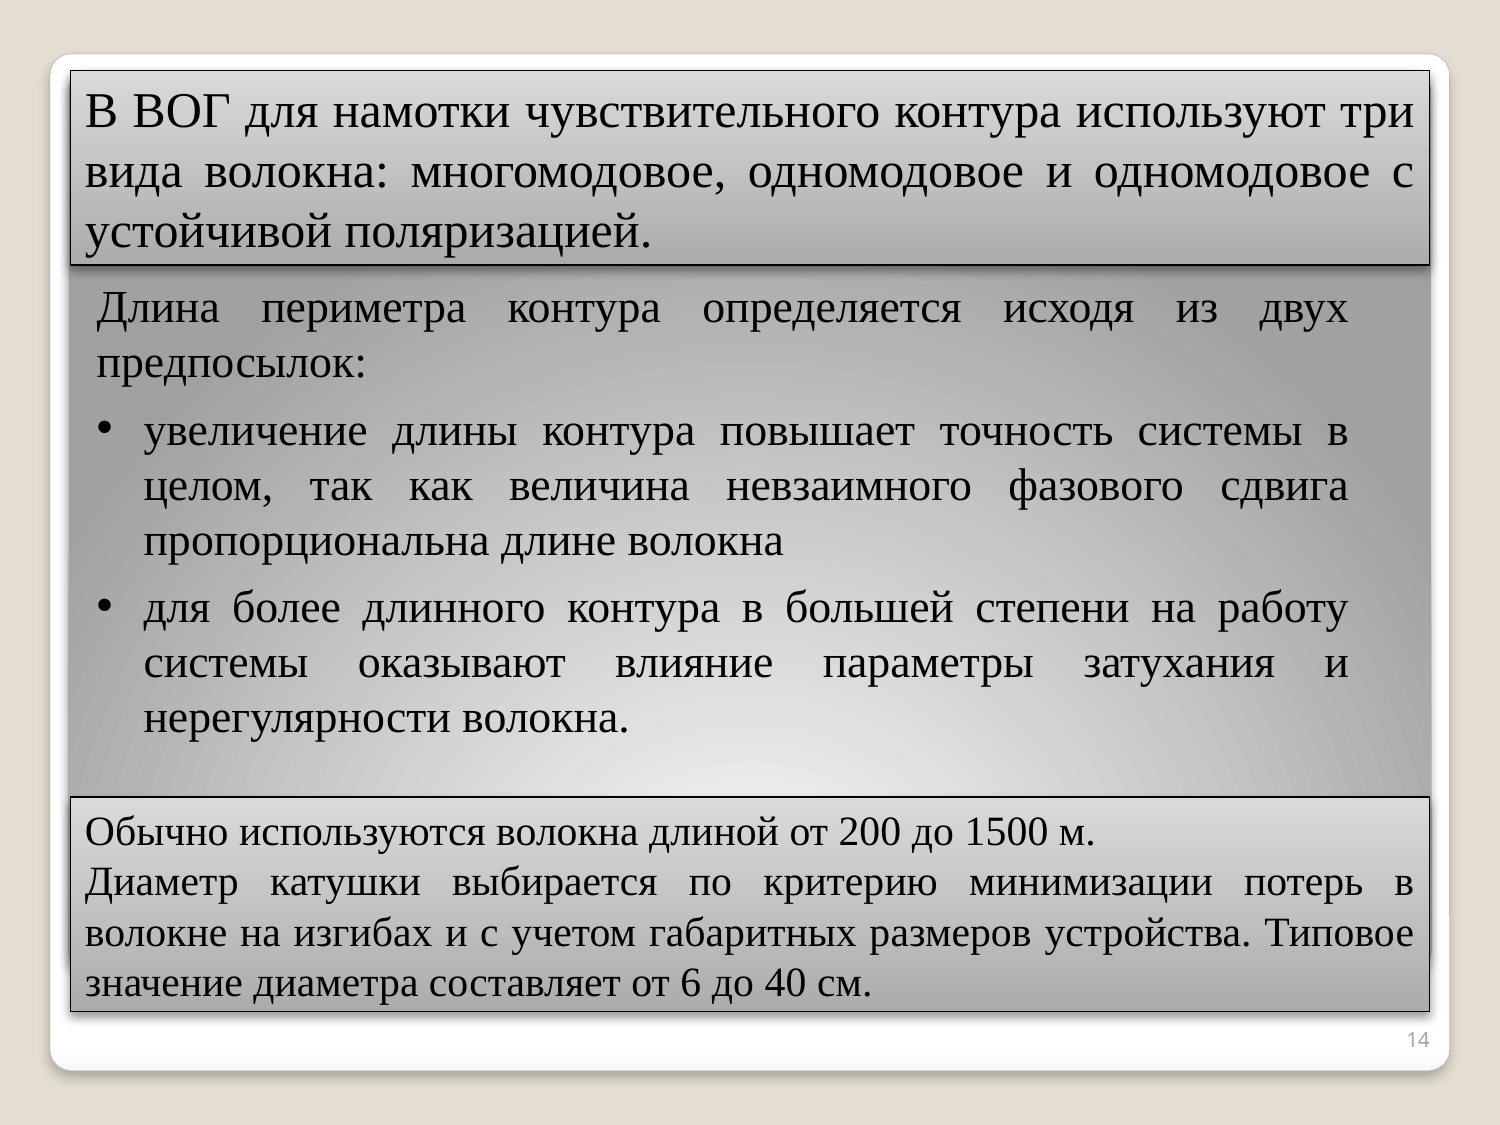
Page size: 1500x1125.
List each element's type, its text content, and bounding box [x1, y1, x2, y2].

slide_number 14 [1369, 1002, 1445, 1063]
text_box Обычно используются волокна длиной от 200 до 1500 м. Диаметр катушки выбирается по критерию минимизации потерь в волокне на изгибах и с учетом габаритных размеров устройства. Типовое значение диаметра составляет от 6 до 40 см. [70, 796, 1430, 1012]
text_box В ВОГ для намотки чувствительного контура используют три вида волокна: многомодовое, одномодовое и одномодовое с устойчивой поляризацией. [70, 70, 1430, 266]
text_box Длина периметра контура определяется исходя из двух предпосылок: увеличение длины контура повышает точность системы в целом, так как величина невзаимного фазового сдвига пропорциональна длине волокна для более длинного контура в большей степени на работу системы оказывают влияние параметры затухания и нерегулярности волокна. [81, 269, 1365, 750]
